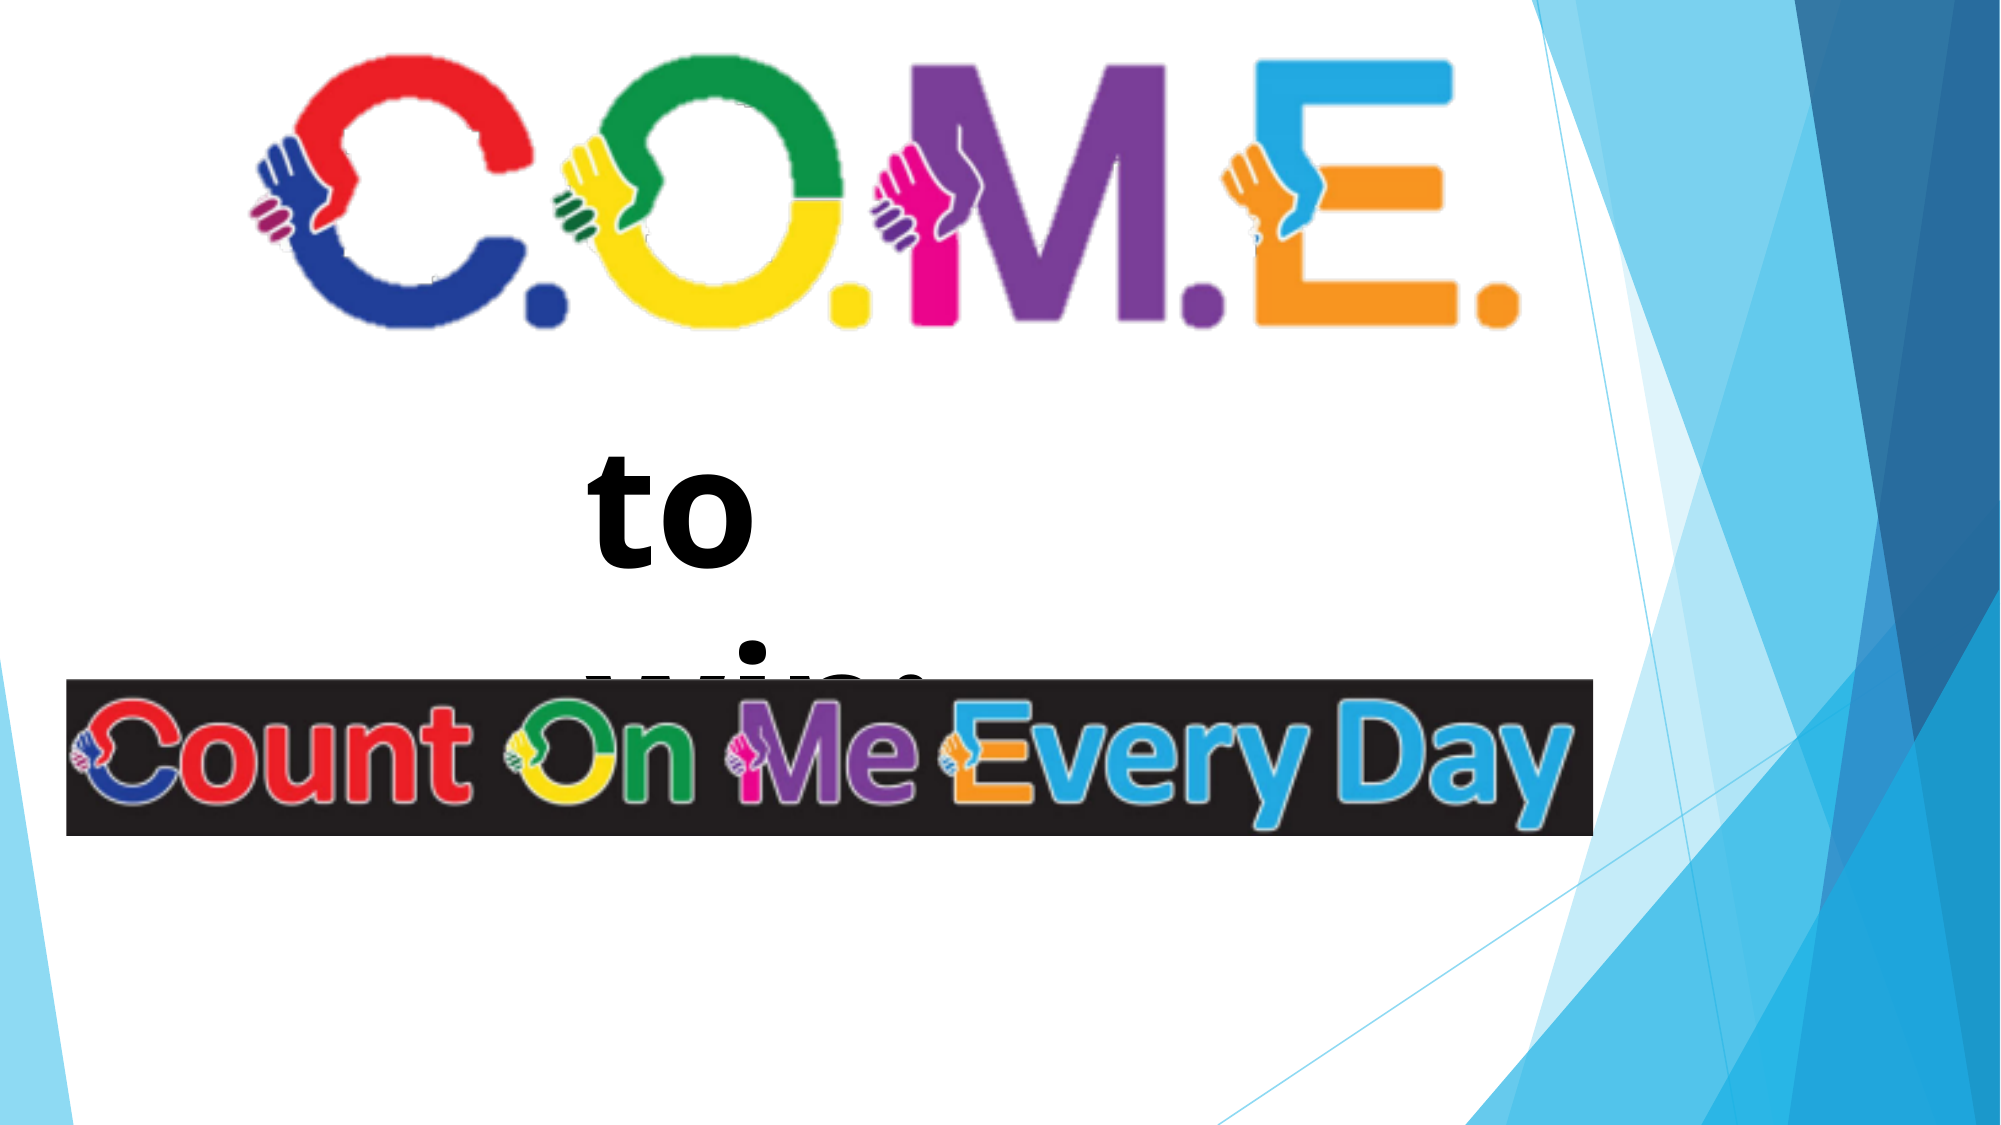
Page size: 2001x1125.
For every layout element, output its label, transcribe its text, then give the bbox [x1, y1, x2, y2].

text_box to win: [569, 393, 1153, 678]
picture [234, 38, 1536, 352]
picture [65, 678, 1594, 837]
